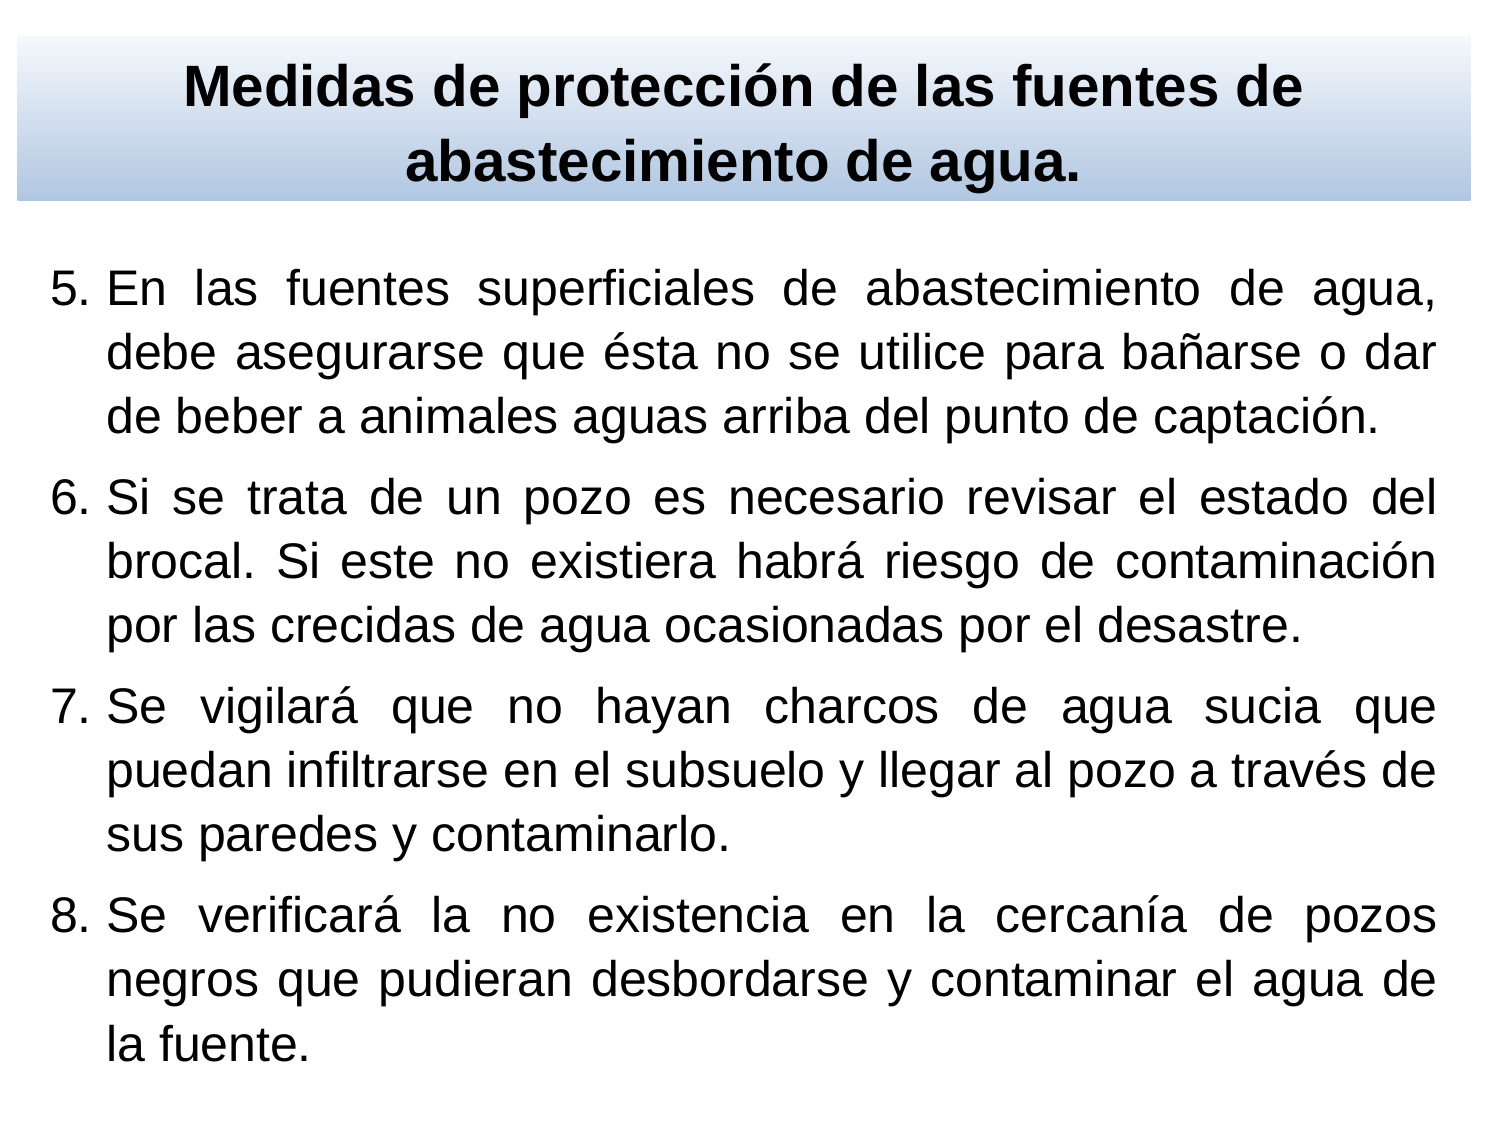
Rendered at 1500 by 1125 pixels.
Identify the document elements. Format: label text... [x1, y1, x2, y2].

text_box En las fuentes superficiales de abastecimiento de agua, debe asegurarse que ésta no se utilice para bañarse o dar de beber a animales aguas arriba del punto de captación. Si se trata de un pozo es necesario revisar el estado del brocal. Si este no existiera habrá riesgo de contaminación por las crecidas de agua ocasionadas por el desastre. Se vigilará que no hayan charcos de agua sucia que puedan infiltrarse en el subsuelo y llegar al pozo a través de sus paredes y contaminarlo. Se verificará la no existencia en la cercanía de pozos negros que pudieran desbordarse y contaminar el agua de la fuente. [35, 243, 1453, 1079]
text_box Medidas de protección de las fuentes de abastecimiento de agua. [17, 36, 1471, 201]
